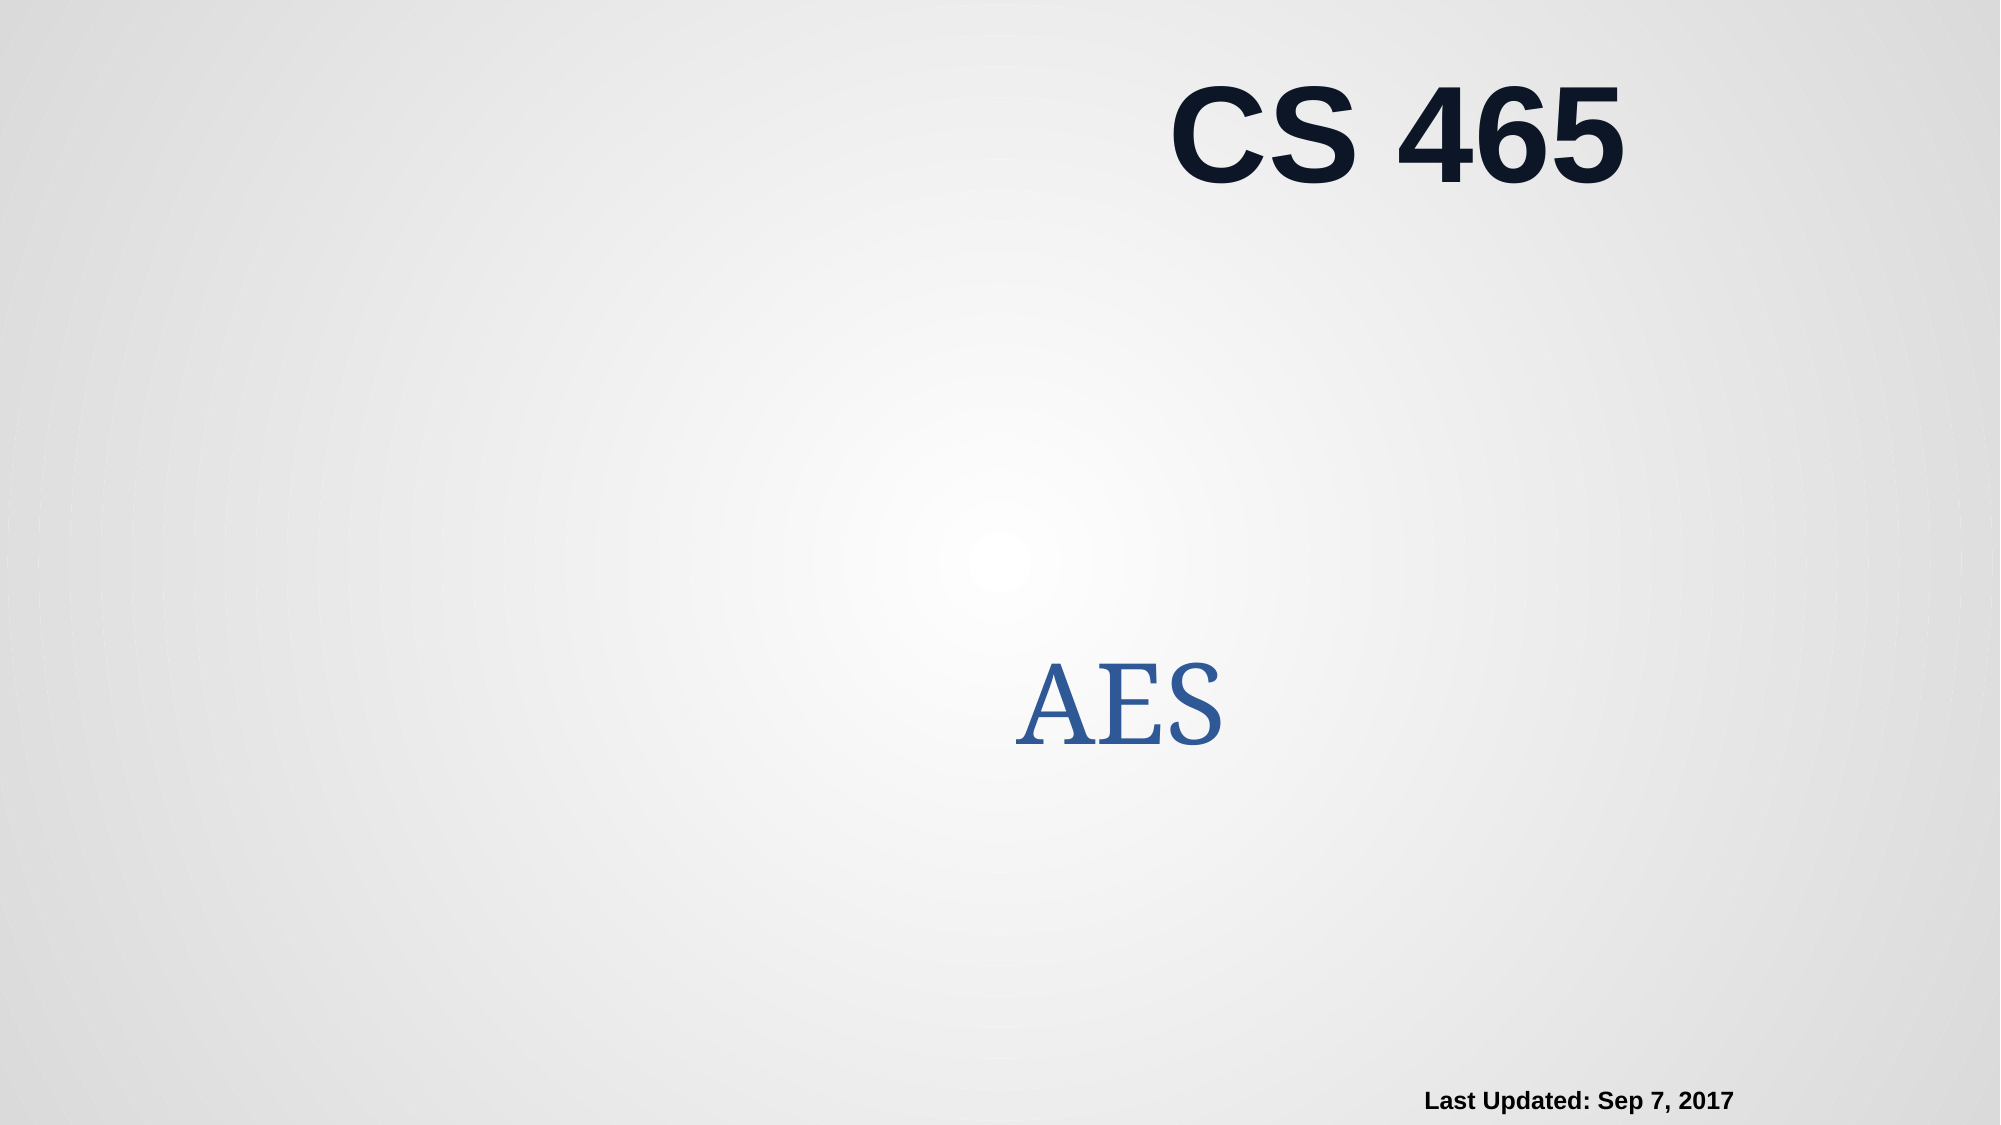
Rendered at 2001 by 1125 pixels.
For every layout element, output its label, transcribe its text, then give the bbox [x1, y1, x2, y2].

title AES [587, 137, 1656, 775]
text_box CS 465 [1153, 37, 1643, 218]
text_box Last Updated: Sep 7, 2017 [1149, 1077, 1750, 1122]
